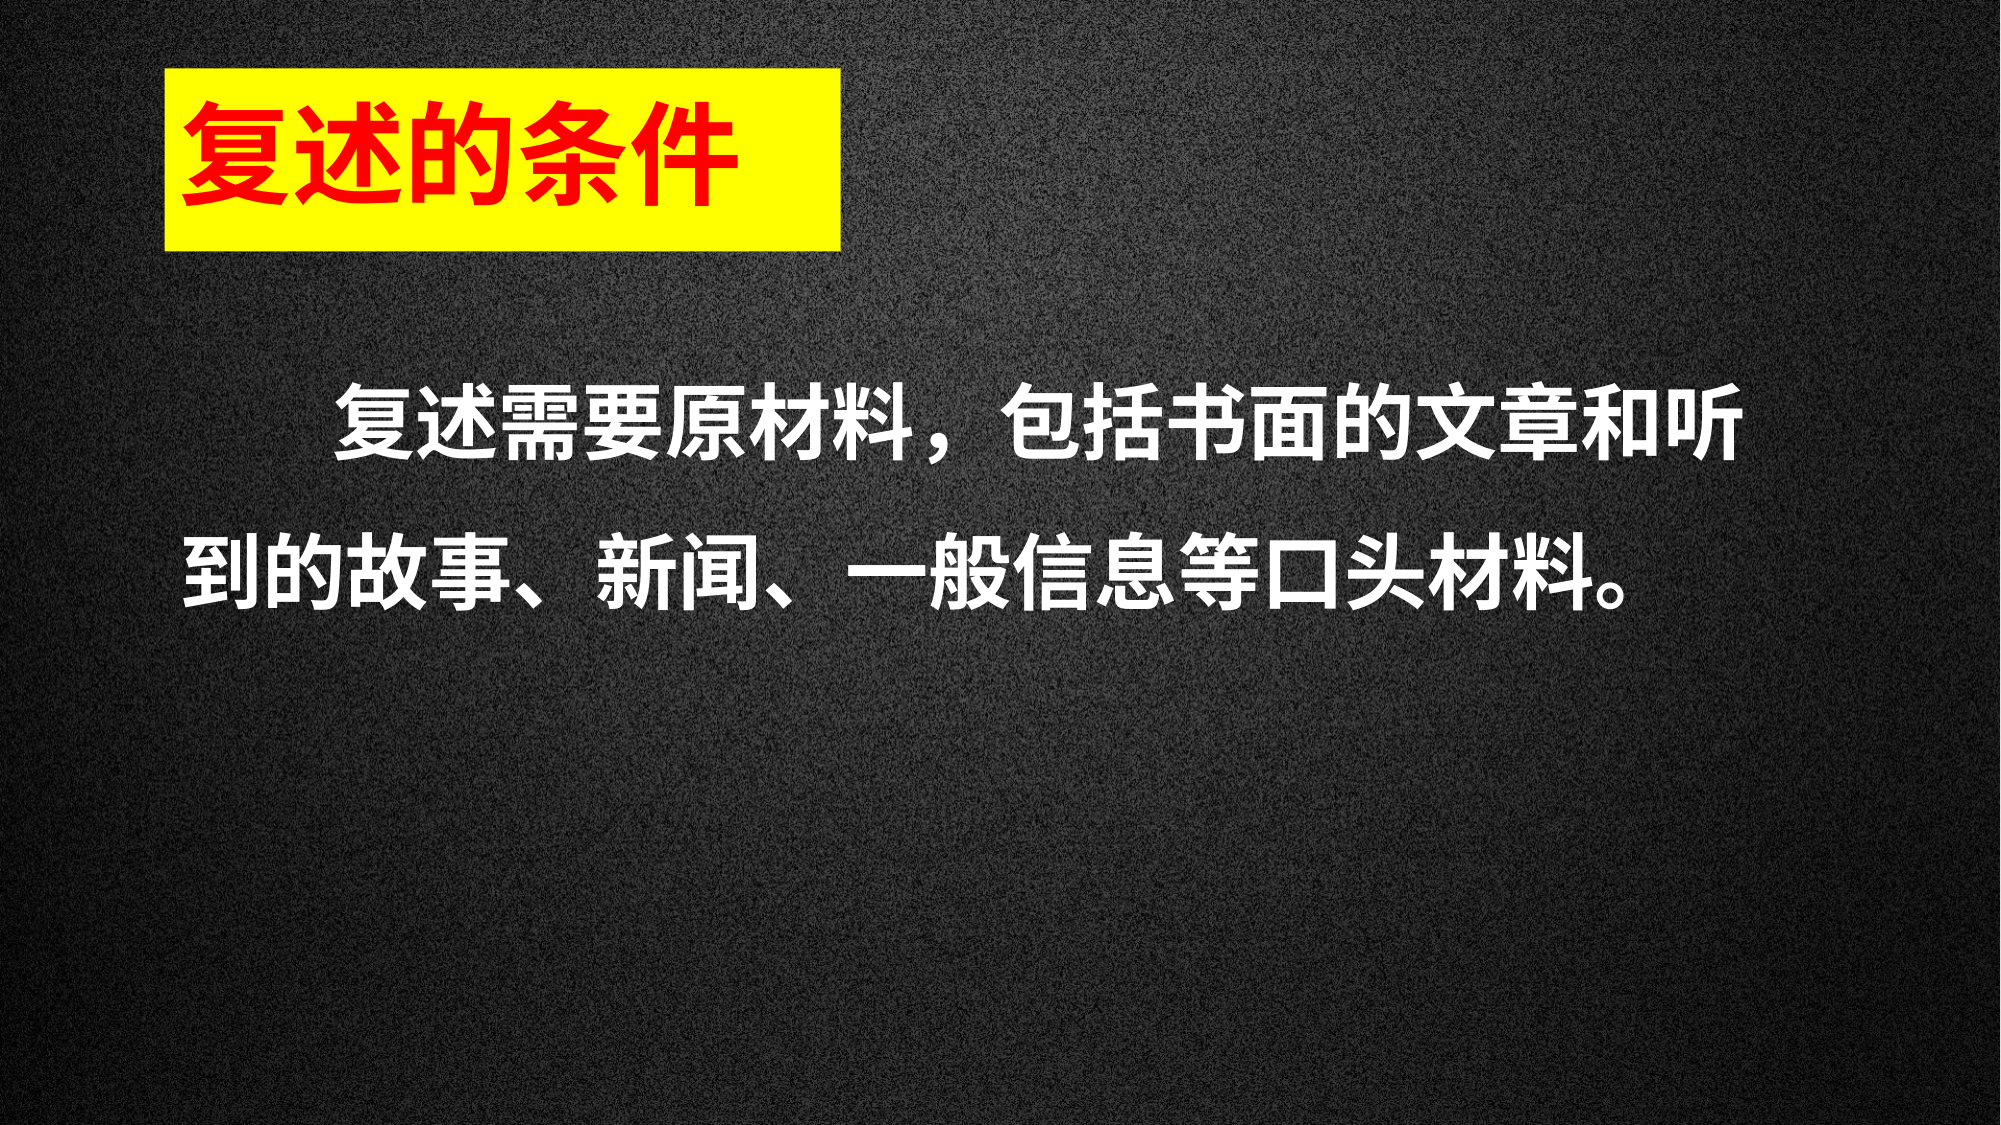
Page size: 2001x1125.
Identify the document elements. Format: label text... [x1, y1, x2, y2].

picture [0, 0, 2001, 1125]
text_box 复述的条件 [164, 68, 841, 252]
text_box 复述需要原材料，包括书面的文章和听到的故事、新闻、一般信息等口头材料。 [164, 312, 1832, 872]
